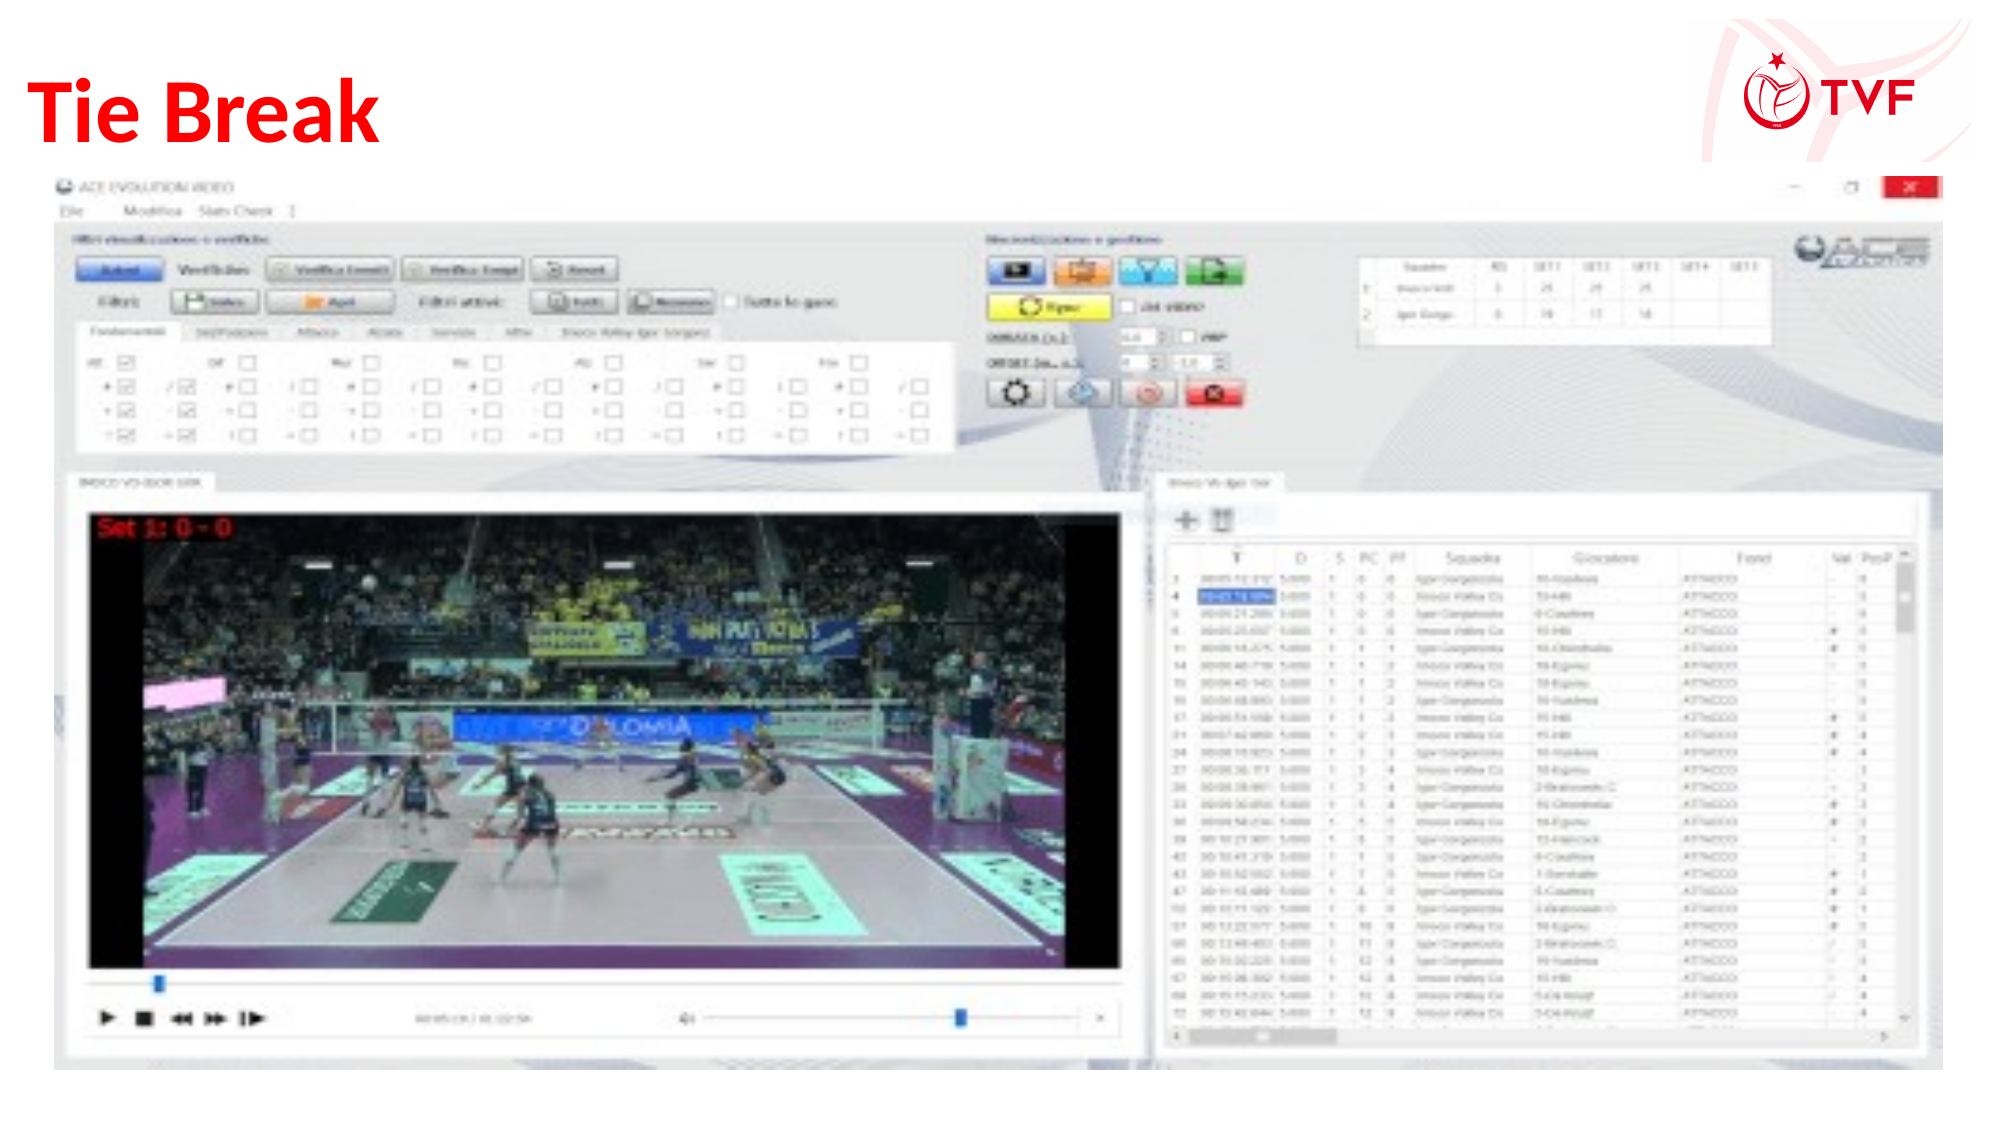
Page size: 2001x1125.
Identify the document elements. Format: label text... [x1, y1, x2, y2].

picture [1687, 19, 1971, 162]
text_box Tie Break [12, 55, 1862, 177]
picture [54, 176, 1943, 1070]
